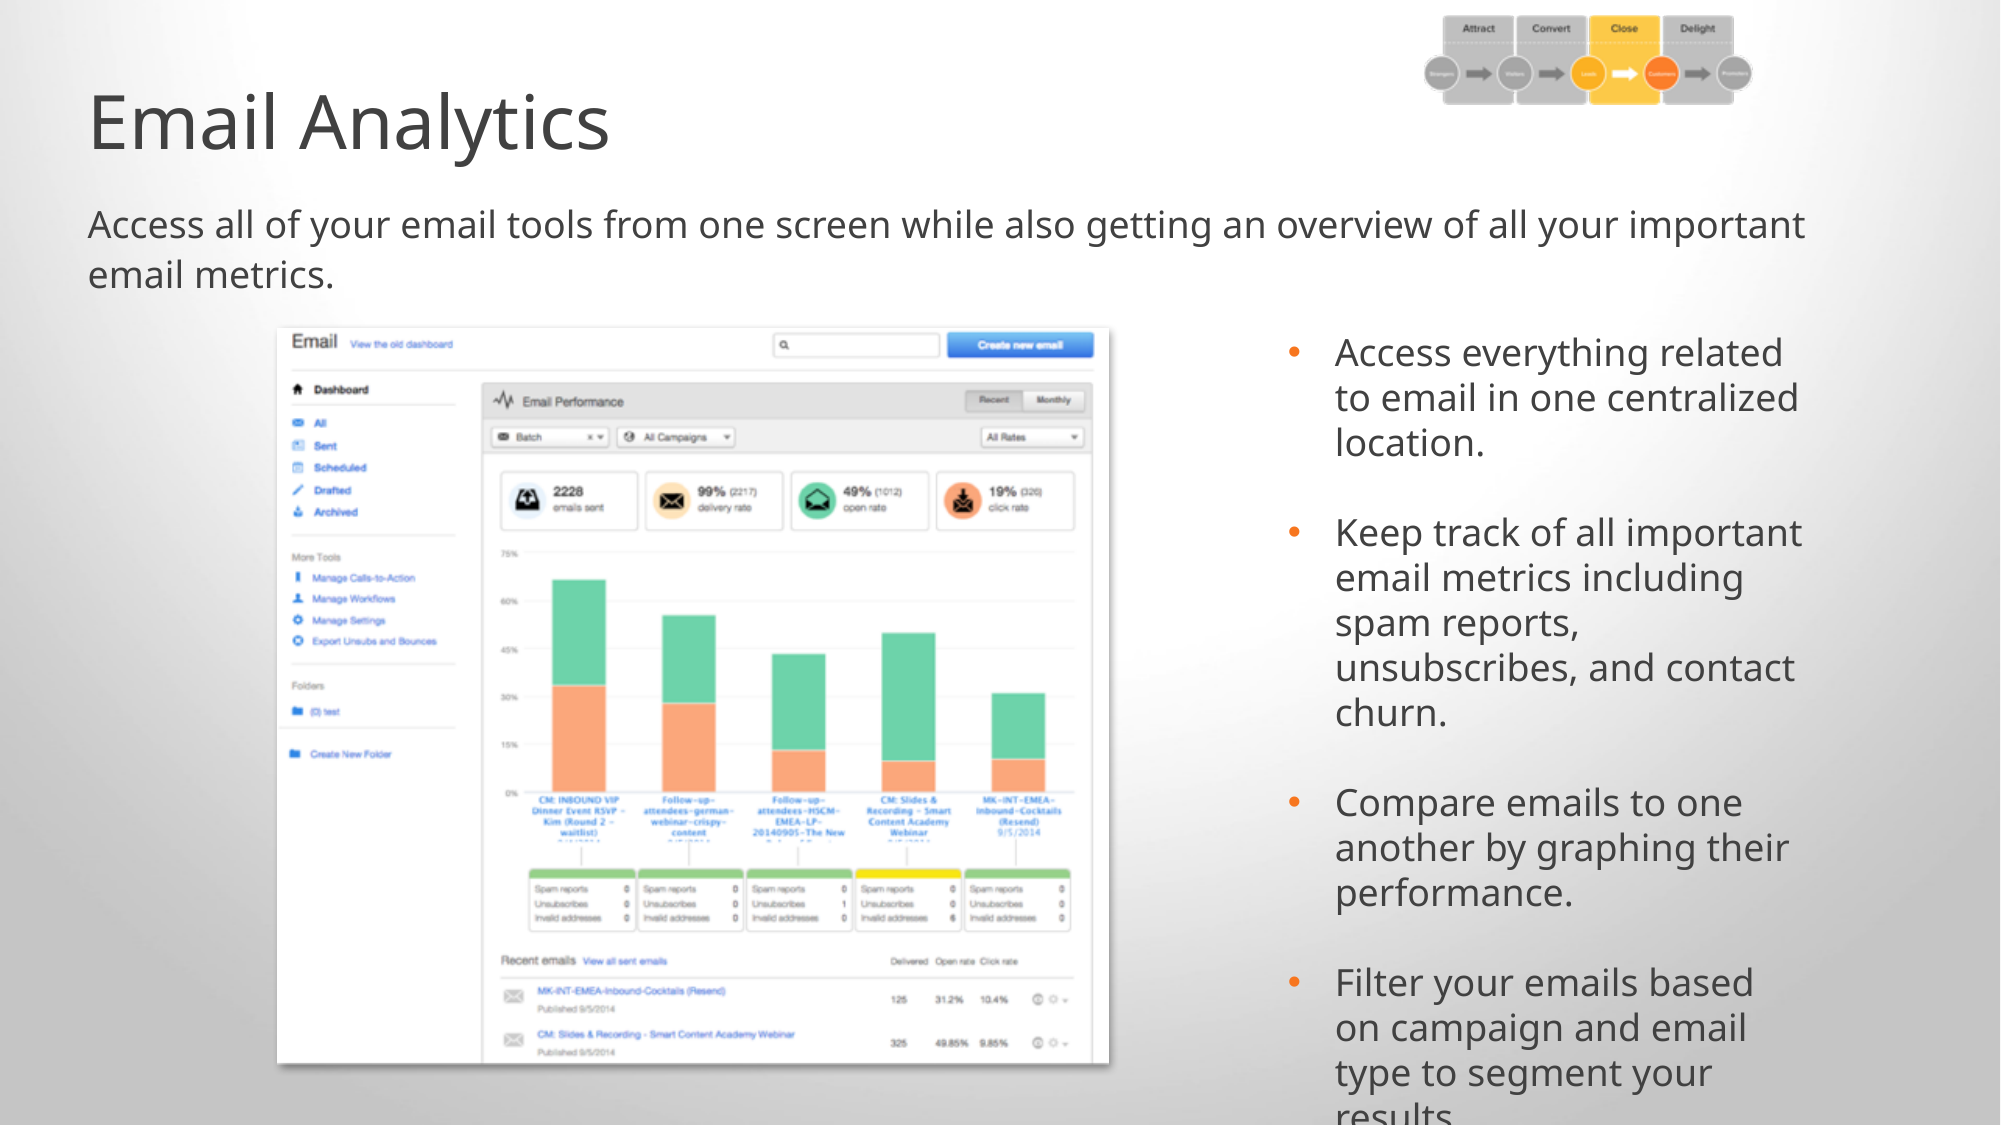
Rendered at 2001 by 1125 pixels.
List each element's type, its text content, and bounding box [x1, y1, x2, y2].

text_box Access everything related to email in one centralized location. Keep track of all important email metrics including spam reports, unsubscribes, and contact churn. Compare emails to one another by graphing their performance. Filter your emails based on campaign and email type to segment your results. [1273, 321, 1823, 1125]
text_box Access all of your email tools from one screen while also getting an overview of all your important email metrics. [72, 189, 1867, 329]
picture [0, 0, 2001, 1125]
text_box Email Analytics [72, 58, 1937, 173]
